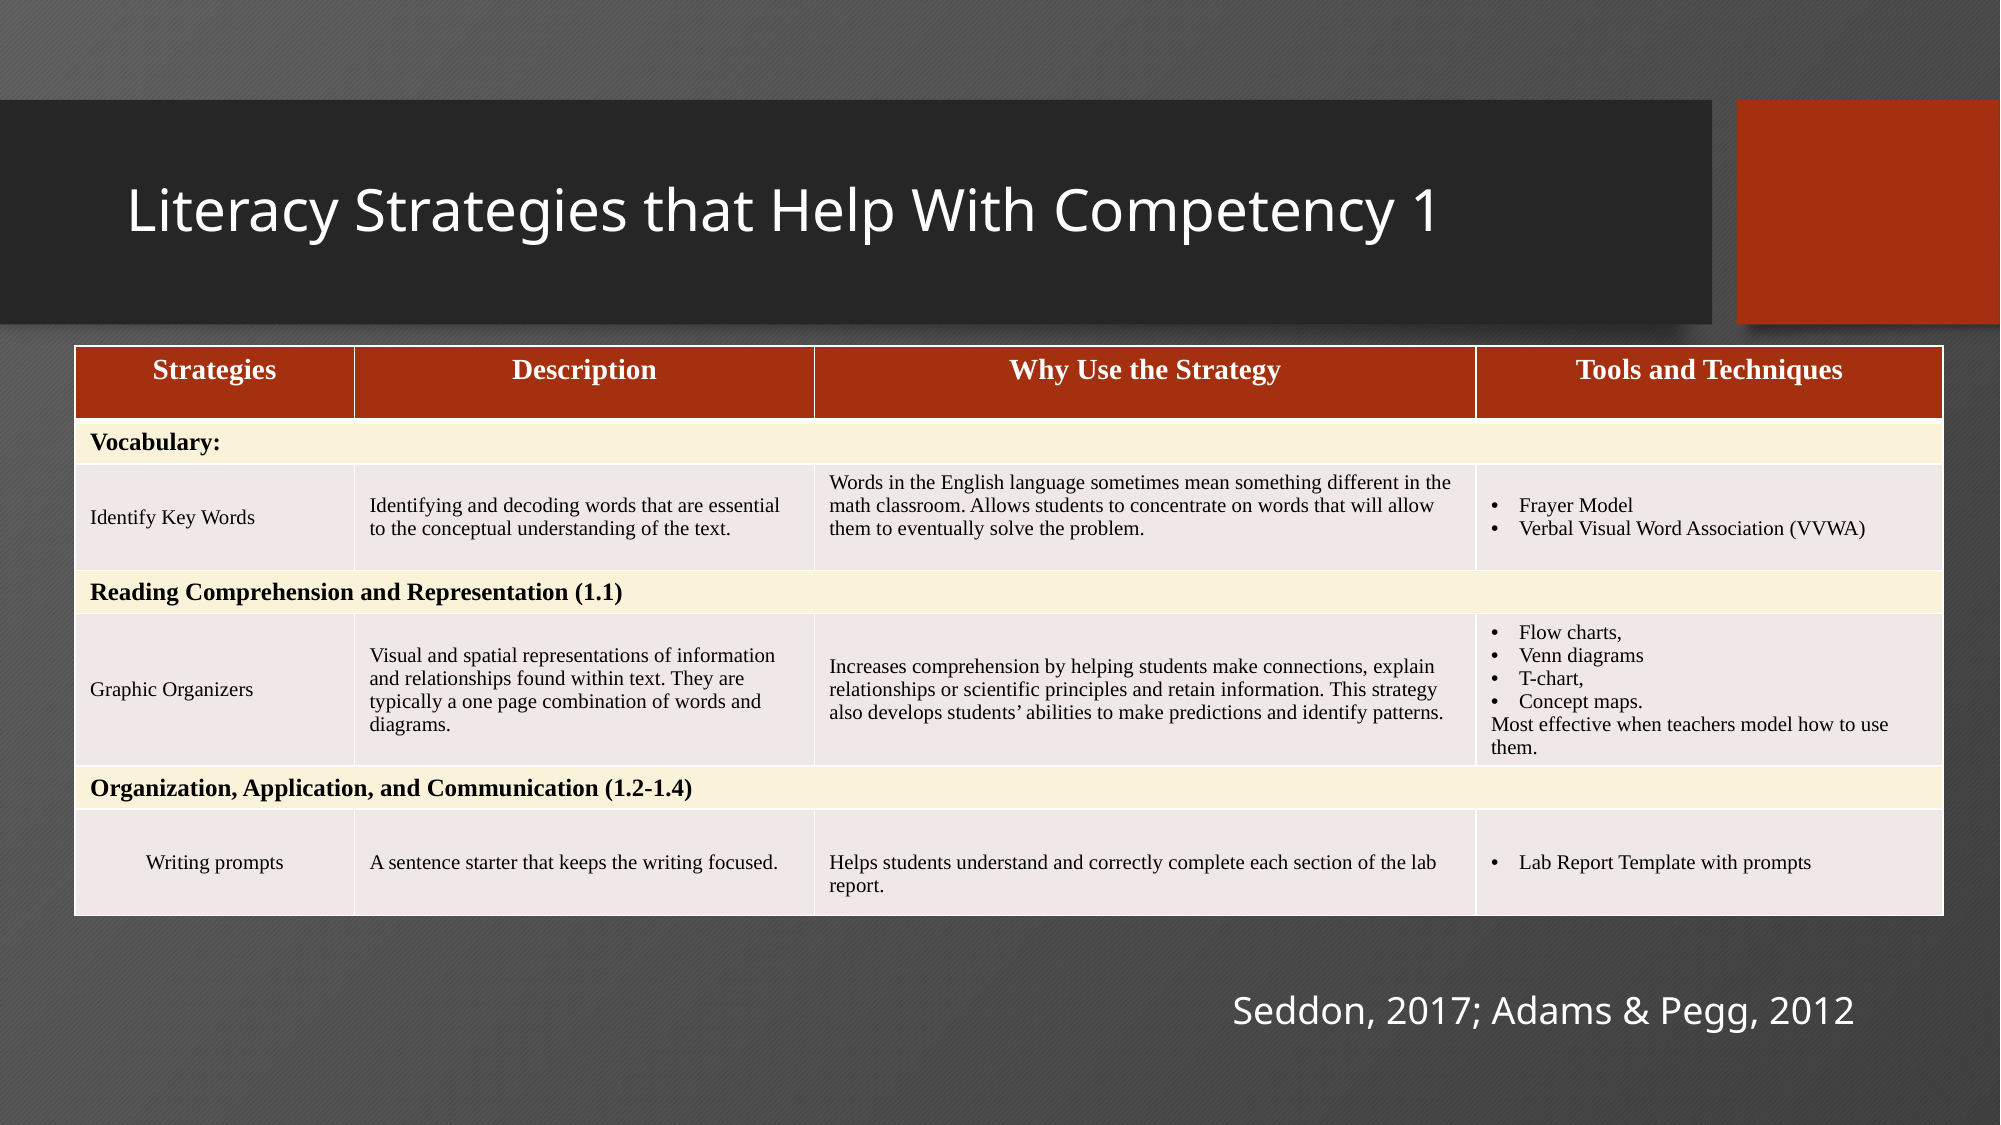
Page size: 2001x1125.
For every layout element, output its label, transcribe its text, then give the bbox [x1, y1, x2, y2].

table_cell Reading Comprehension and Representation (1.1) [76, 571, 1942, 613]
table_cell Words in the English language sometimes mean something different in the math classroom. Allows students to concentrate on words that will allow them to eventually solve the problem. [815, 465, 1475, 570]
picture [0, 325, 1713, 376]
table_header Tools and Techniques [1477, 347, 1942, 418]
table_cell Organization, Application, and Communication (1.2-1.4) [76, 767, 1942, 808]
table_cell Visual and spatial representations of information and relationships found within text. They are typically a one page combination of words and diagrams. [355, 614, 814, 765]
table_cell A sentence starter that keeps the writing focused. [355, 810, 814, 915]
table_cell Identify Key Words [76, 465, 354, 570]
table_cell Frayer Model Verbal Visual Word Association (VVWA) [1477, 465, 1942, 570]
title Literacy Strategies that Help With Competency 1 [111, 123, 1689, 301]
text_box Seddon, 2017; Adams & Pegg, 2012 [1186, 979, 1871, 1040]
table_cell Vocabulary: [76, 424, 1942, 463]
table_header Description [355, 347, 814, 418]
table_header Why Use the Strategy [815, 347, 1475, 418]
table_cell Identifying and decoding words that are essential to the conceptual understanding of the text. [355, 465, 814, 570]
picture [1736, 325, 2000, 347]
table_cell Writing prompts [76, 810, 354, 915]
table_cell Graphic Organizers [76, 614, 354, 765]
table_cell Flow charts, Venn diagrams T-chart, Concept maps. Most effective when teachers model how to use them. [1477, 614, 1942, 765]
table_cell Lab Report Template with prompts [1477, 810, 1942, 915]
table_header Strategies [76, 347, 354, 418]
table_cell Helps students understand and correctly complete each section of the lab report. [815, 810, 1475, 915]
table_cell Increases comprehension by helping students make connections, explain relationships or scientific principles and retain information. This strategy also develops students’ abilities to make predictions and identify patterns. [815, 614, 1475, 765]
